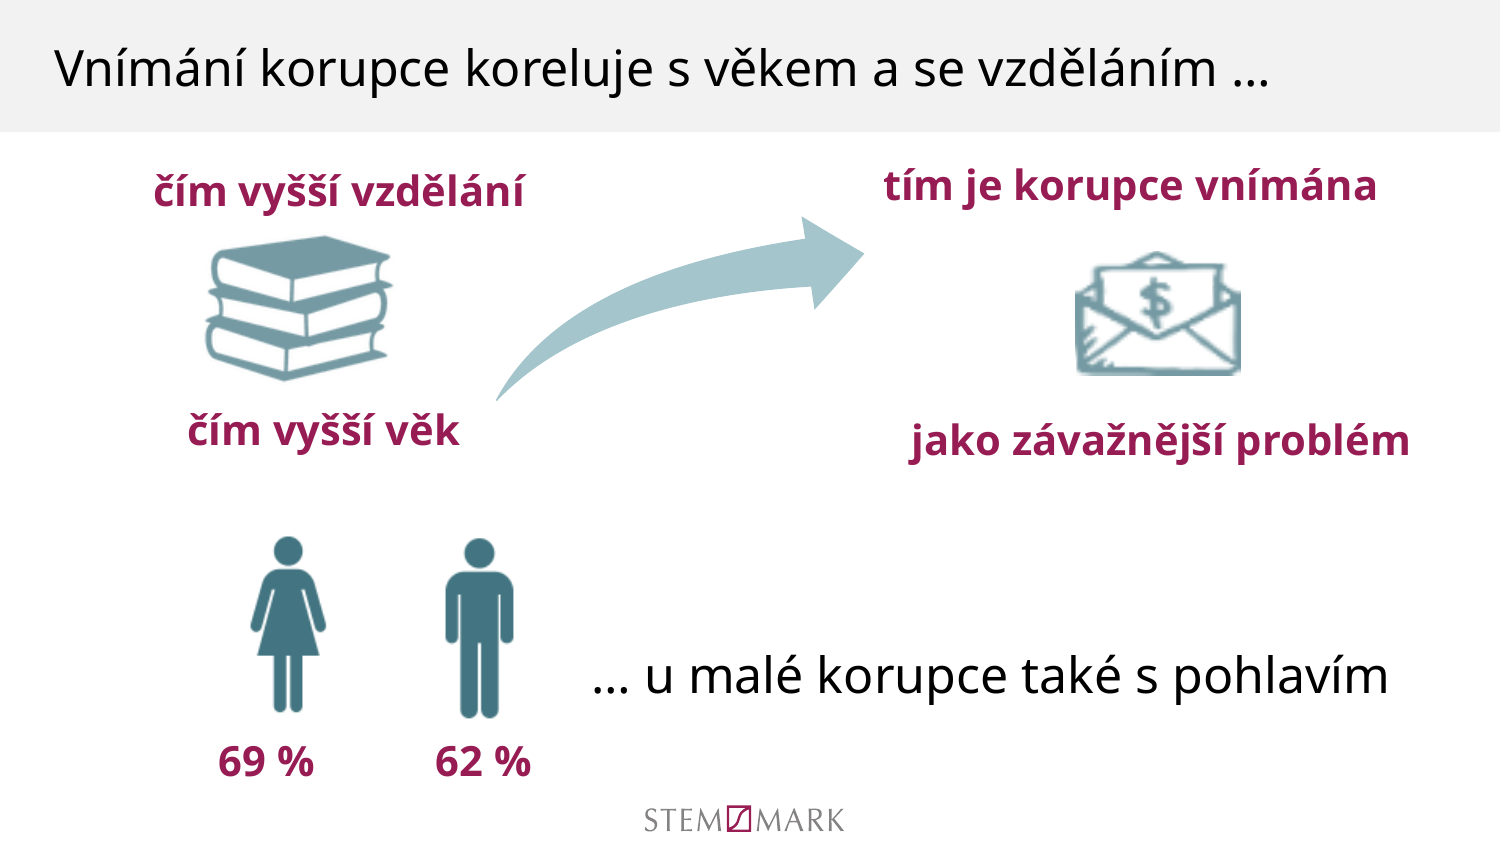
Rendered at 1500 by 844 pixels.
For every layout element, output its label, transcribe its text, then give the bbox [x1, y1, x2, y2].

text_box … u malé korupce také s pohlavím [588, 633, 1457, 711]
text_box jako závažnější problém [807, 403, 1500, 471]
picture [1075, 251, 1241, 376]
text_box tím je korupce vnímána [781, 148, 1491, 216]
text_box 62 % [421, 731, 583, 792]
title Vnímání korupce koreluje s věkem a se vzděláním … [41, 0, 1459, 133]
picture [202, 214, 400, 410]
picture [196, 529, 583, 725]
text_box čím vyšší věk [172, 393, 475, 462]
text_box čím vyšší vzdělání [138, 154, 541, 223]
text_box 69 % [204, 732, 389, 792]
text_box [496, 217, 864, 401]
